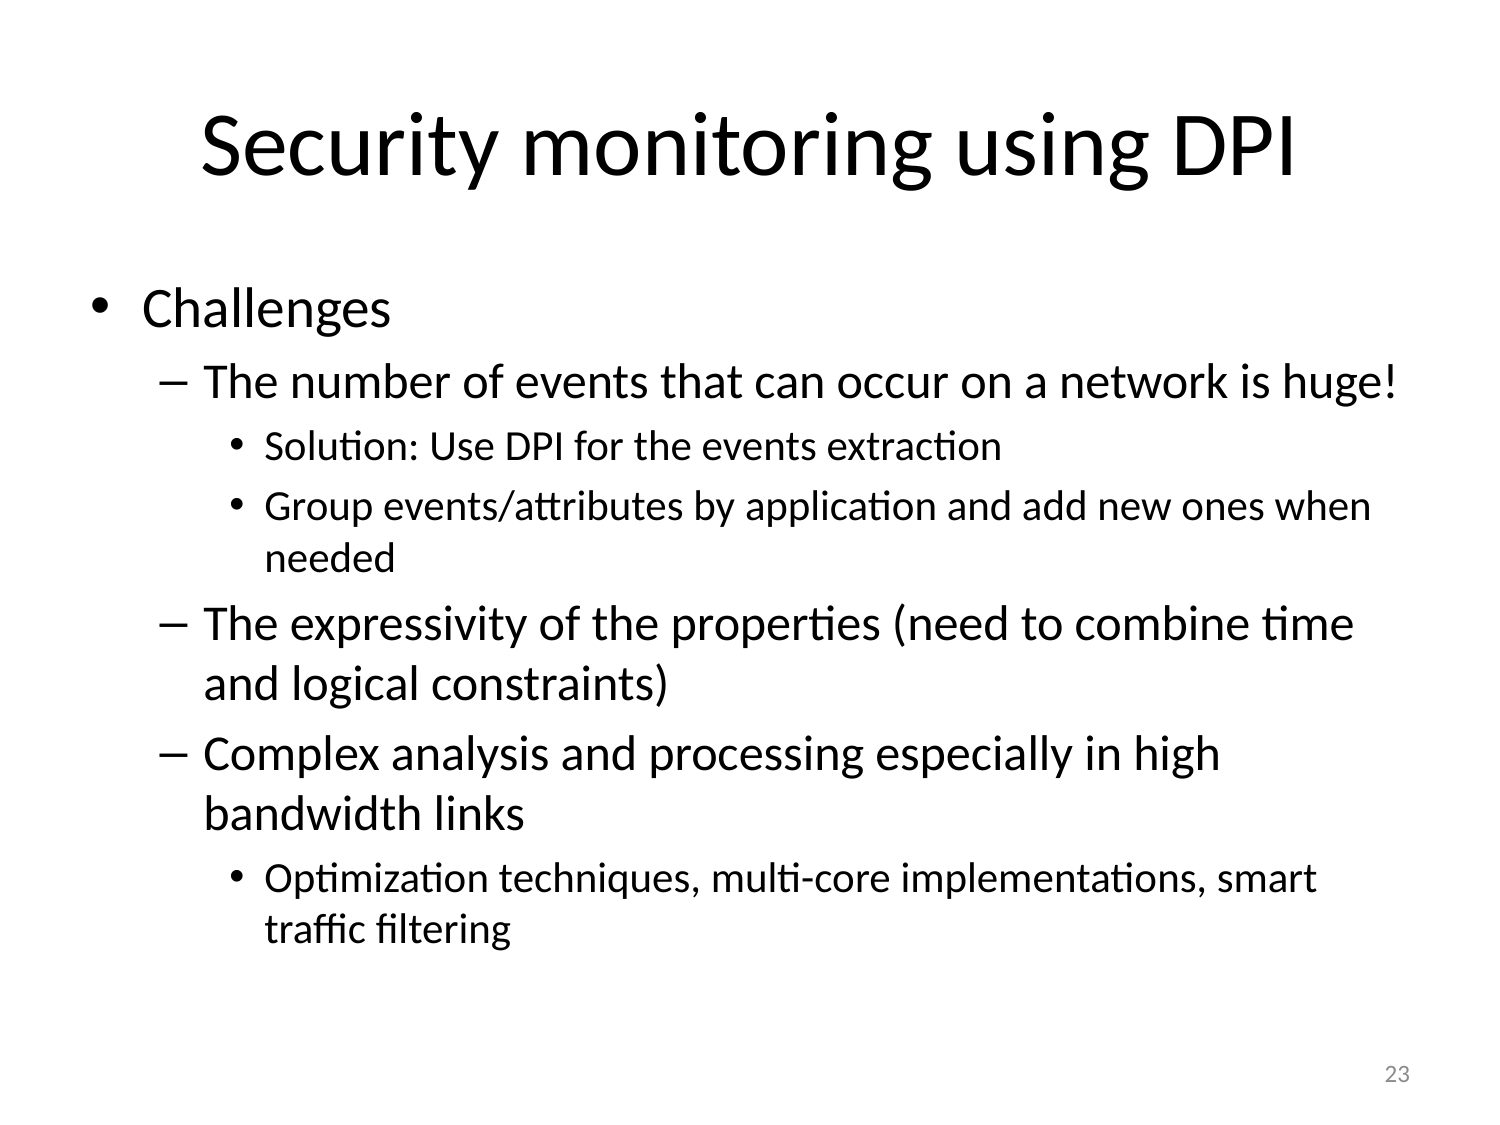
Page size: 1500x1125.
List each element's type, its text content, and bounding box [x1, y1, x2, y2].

title Security monitoring using DPI [74, 44, 1426, 233]
slide_number 23 [1074, 1042, 1425, 1103]
list Challenges The number of events that can occur on a network is huge! Solution: Use DPI for the events extraction Group events/attributes by application and add new ones when needed The expressivity of the properties (need to combine time and logical constraints) Complex analysis and processing especially in high bandwidth links Optimization techniques, multi-core implementations, smart traffic filtering [74, 262, 1426, 1006]
